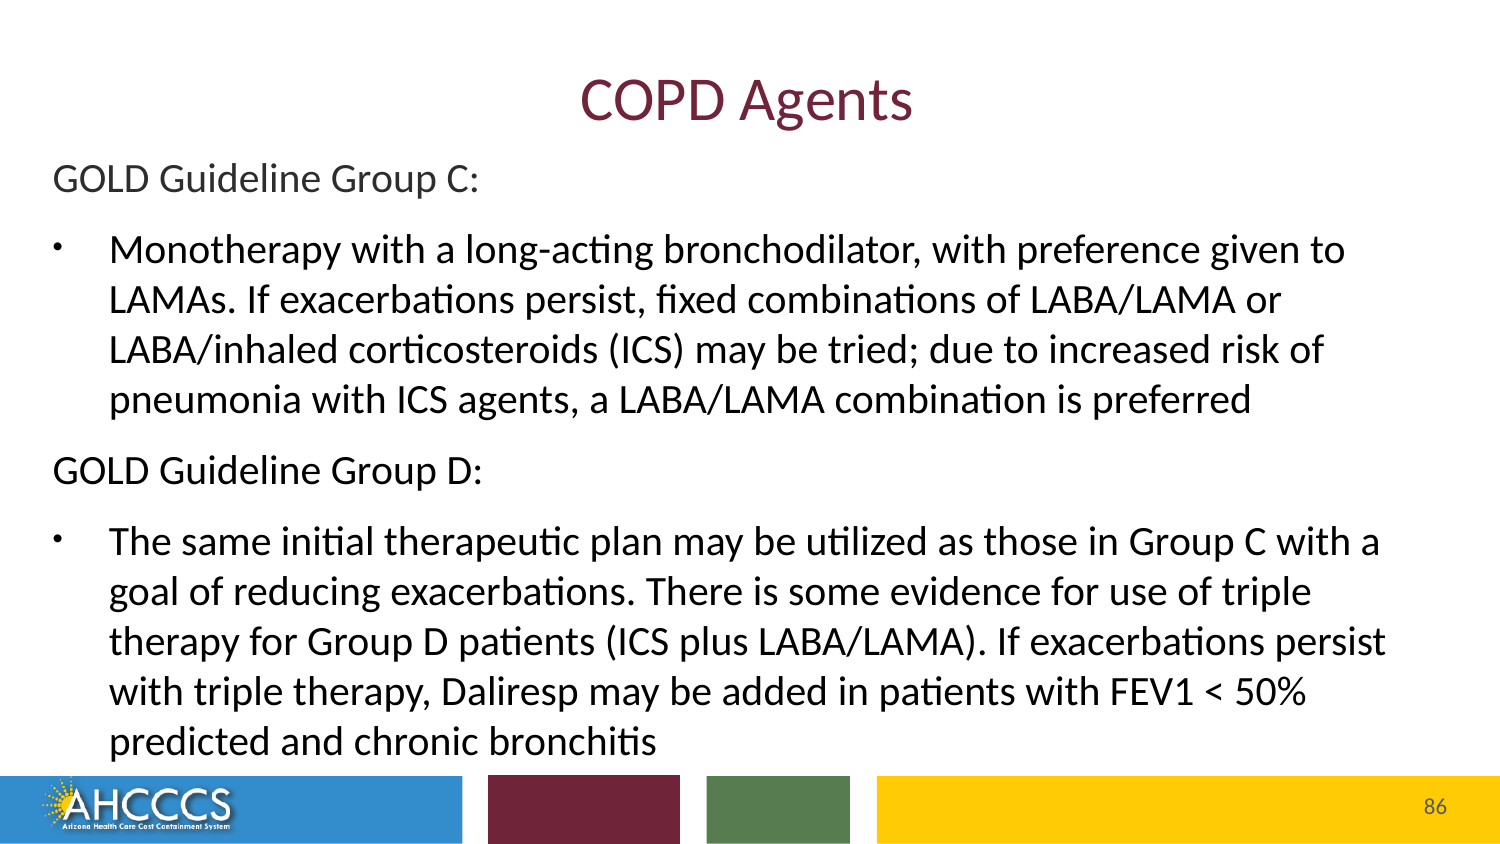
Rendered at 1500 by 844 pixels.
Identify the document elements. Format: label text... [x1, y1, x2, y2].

list GOLD Guideline Group C: Monotherapy with a long-acting bronchodilator, with preference given to LAMAs. If exacerbations persist, fixed combinations of LABA/LAMA or LABA/inhaled corticosteroids (ICS) may be tried; due to increased risk of pneumonia with ICS agents, a LABA/LAMA combination is preferred GOLD Guideline Group D: The same initial therapeutic plan may be utilized as those in Group C with a goal of reducing exacerbations. There is some evidence for use of triple therapy for Group D patients (ICS plus LABA/LAMA). If exacerbations persist with triple therapy, Daliresp may be added in patients with FEV1 < 50% predicted and chronic bronchitis [37, 143, 1463, 701]
title COPD Agents [72, 31, 1423, 143]
picture [42, 776, 230, 830]
